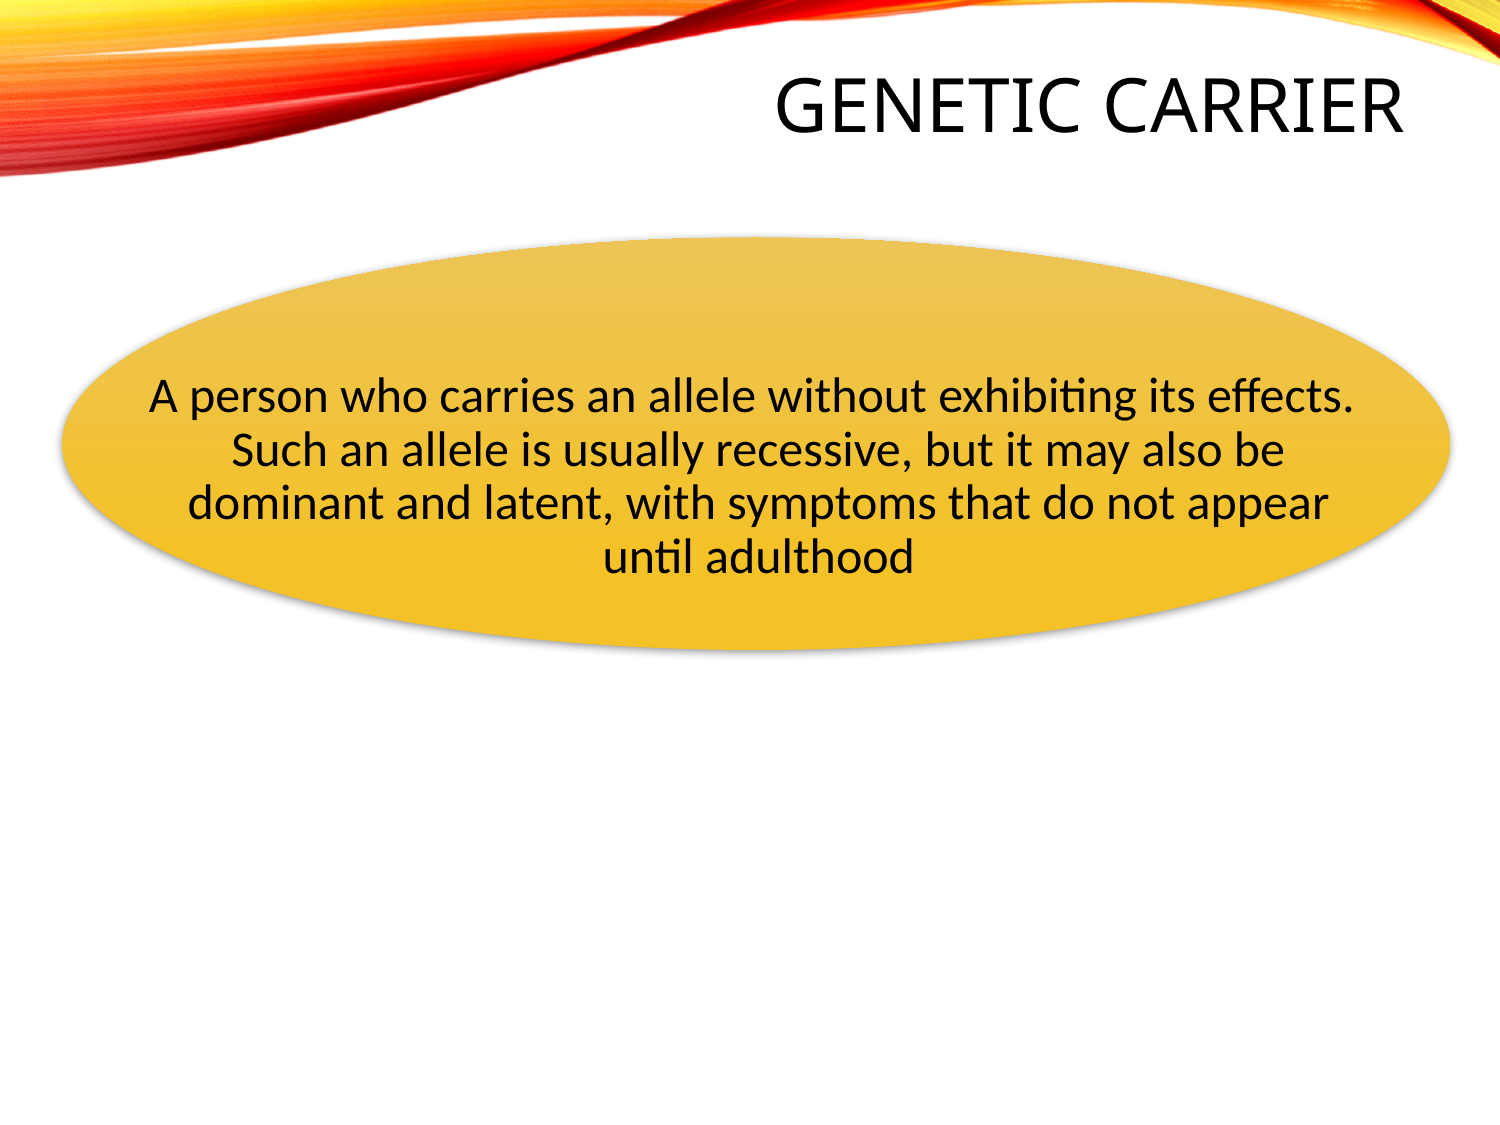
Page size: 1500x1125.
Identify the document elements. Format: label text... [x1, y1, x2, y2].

text_box [62, 389, 87, 499]
picture [0, 0, 375, 178]
text_box [1393, 361, 1450, 526]
picture [1422, 0, 1500, 178]
list A person who carries an allele without exhibiting its effects. Such an allele is usually recessive, but it may also be dominant and latent, with symptoms that do not appear until adulthood [87, 215, 1393, 883]
title Genetic Carrier [375, 0, 1422, 213]
